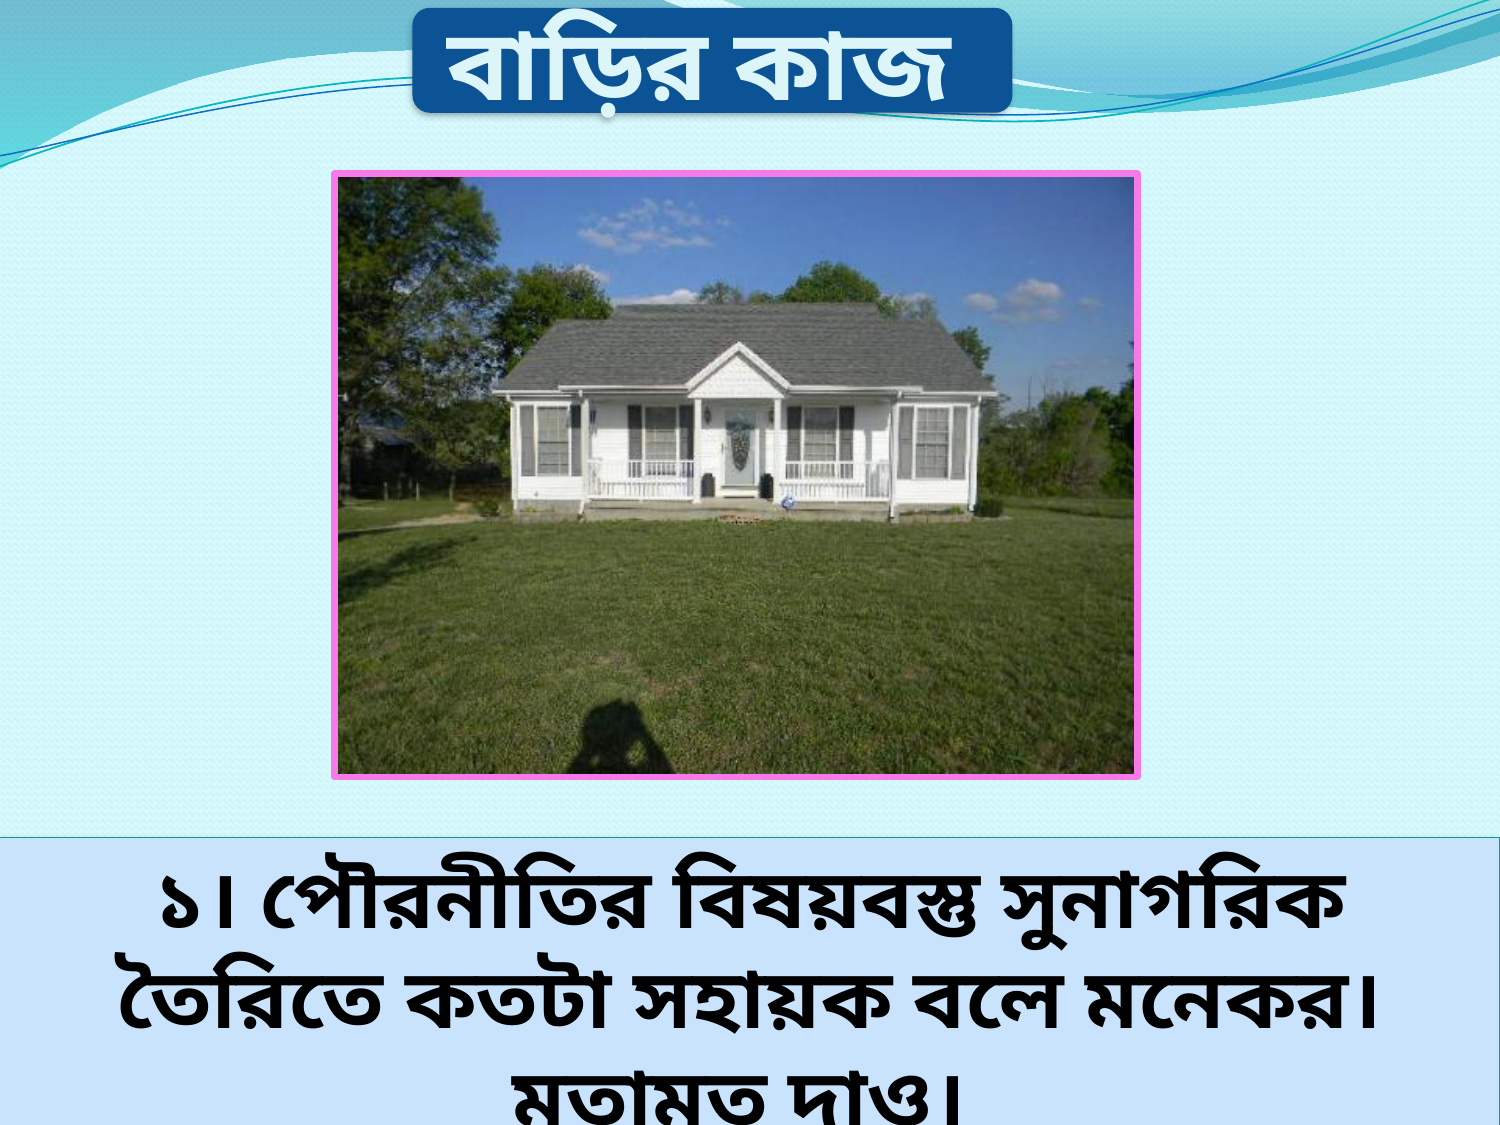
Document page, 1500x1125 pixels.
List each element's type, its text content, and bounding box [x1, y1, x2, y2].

text_box বাড়ির কাজ [412, 7, 1013, 113]
text_box ১। পৌরনীতির বিষয়বস্তু সুনাগরিক তৈরিতে কতটা সহায়ক বলে মনেকর। মতামত দাও। [0, 837, 1500, 1125]
picture [338, 177, 1134, 774]
